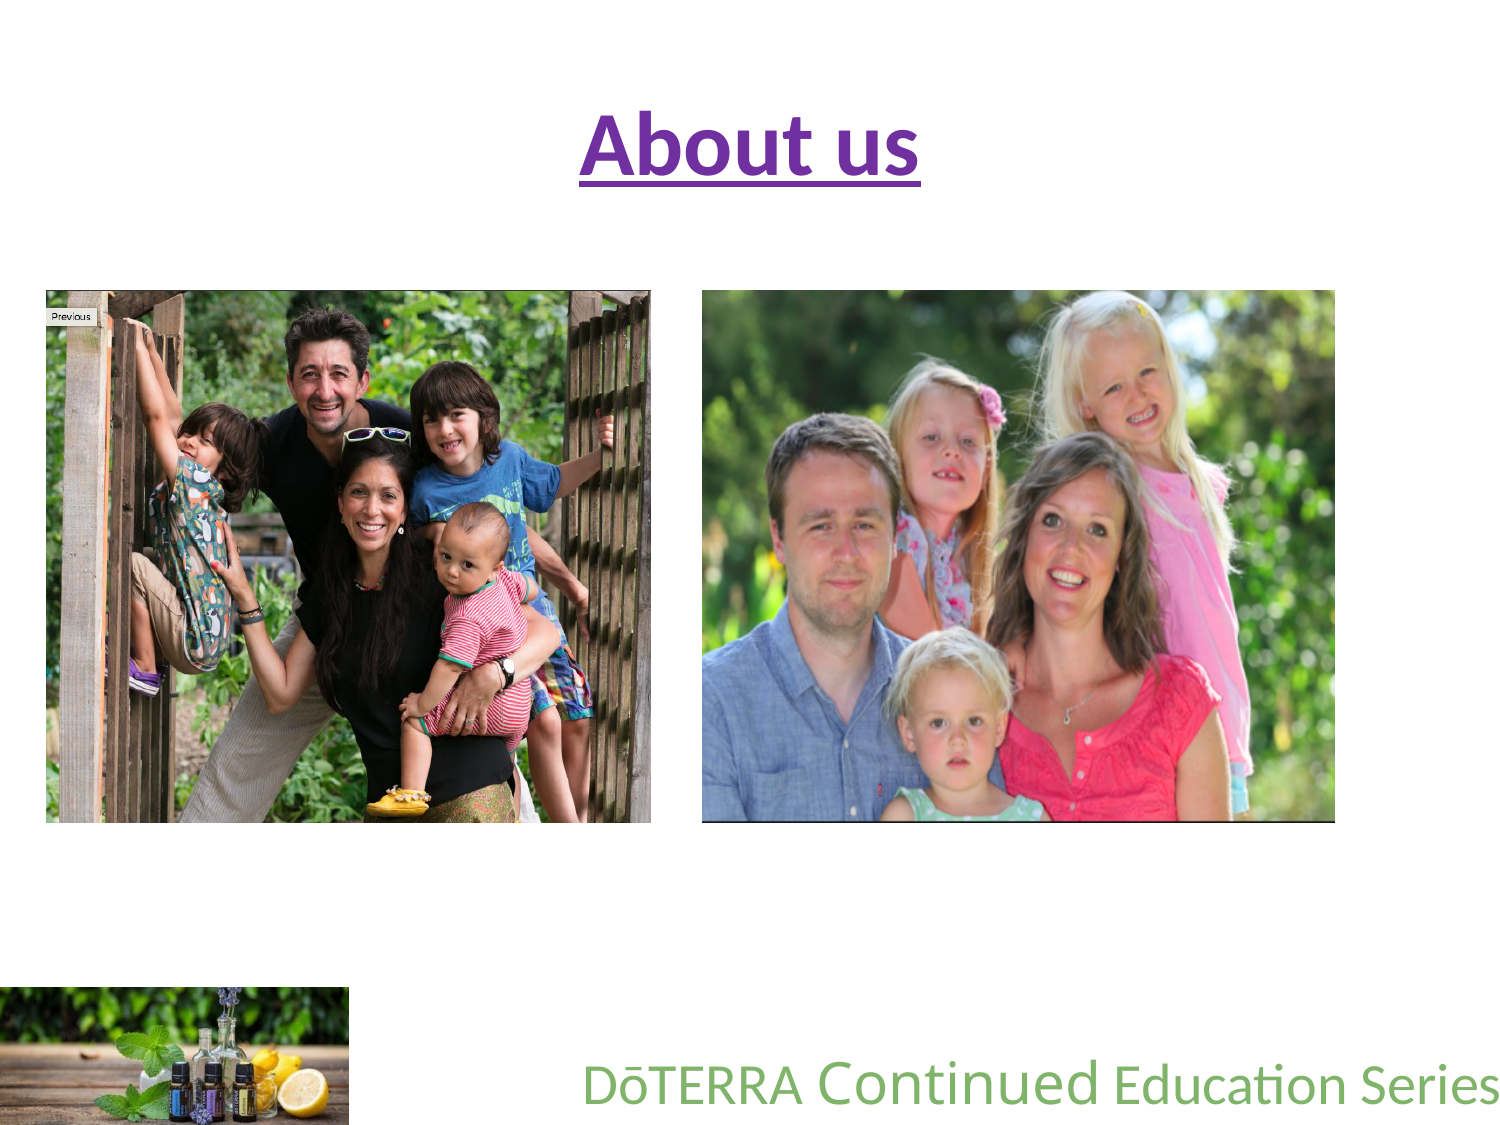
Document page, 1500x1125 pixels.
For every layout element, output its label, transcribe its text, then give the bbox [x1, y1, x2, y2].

picture [702, 290, 1335, 823]
text_box DōTERRA Continued Education Series [549, 1037, 1500, 1125]
picture [0, 987, 349, 1125]
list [46, 290, 651, 823]
title About us [75, 45, 1425, 233]
